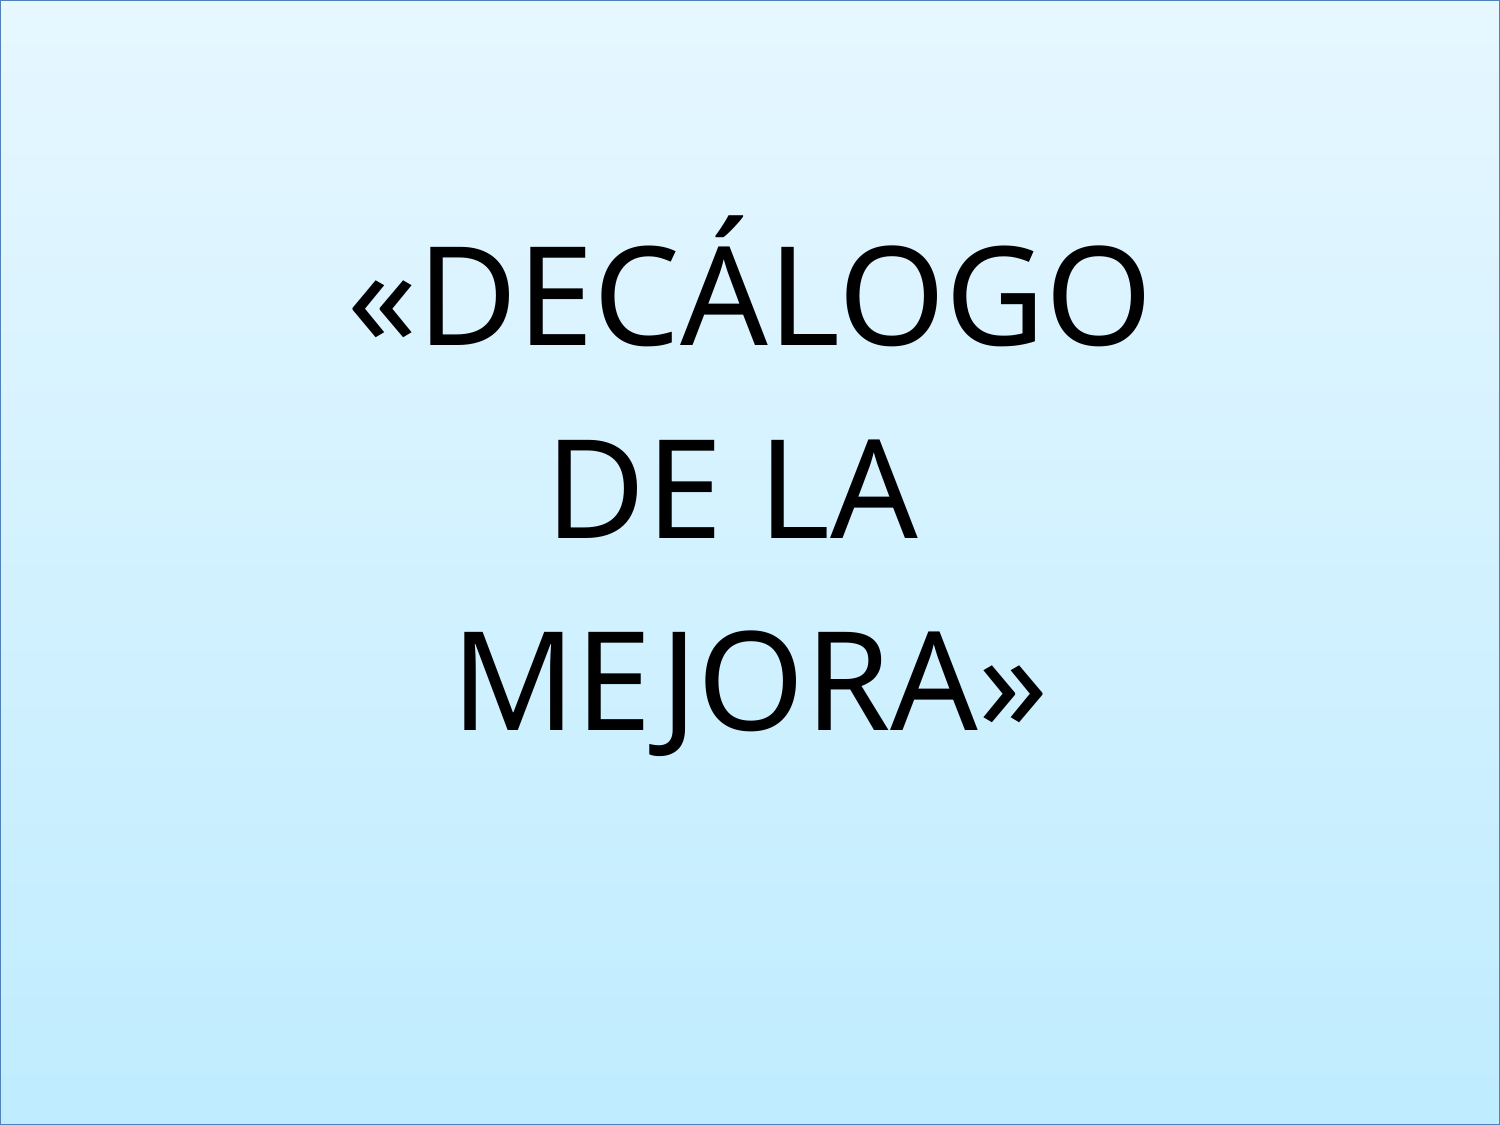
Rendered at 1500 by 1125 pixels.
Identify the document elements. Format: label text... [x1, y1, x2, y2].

list «DECÁLOGO DE LA MEJORA» [0, 0, 1500, 1125]
